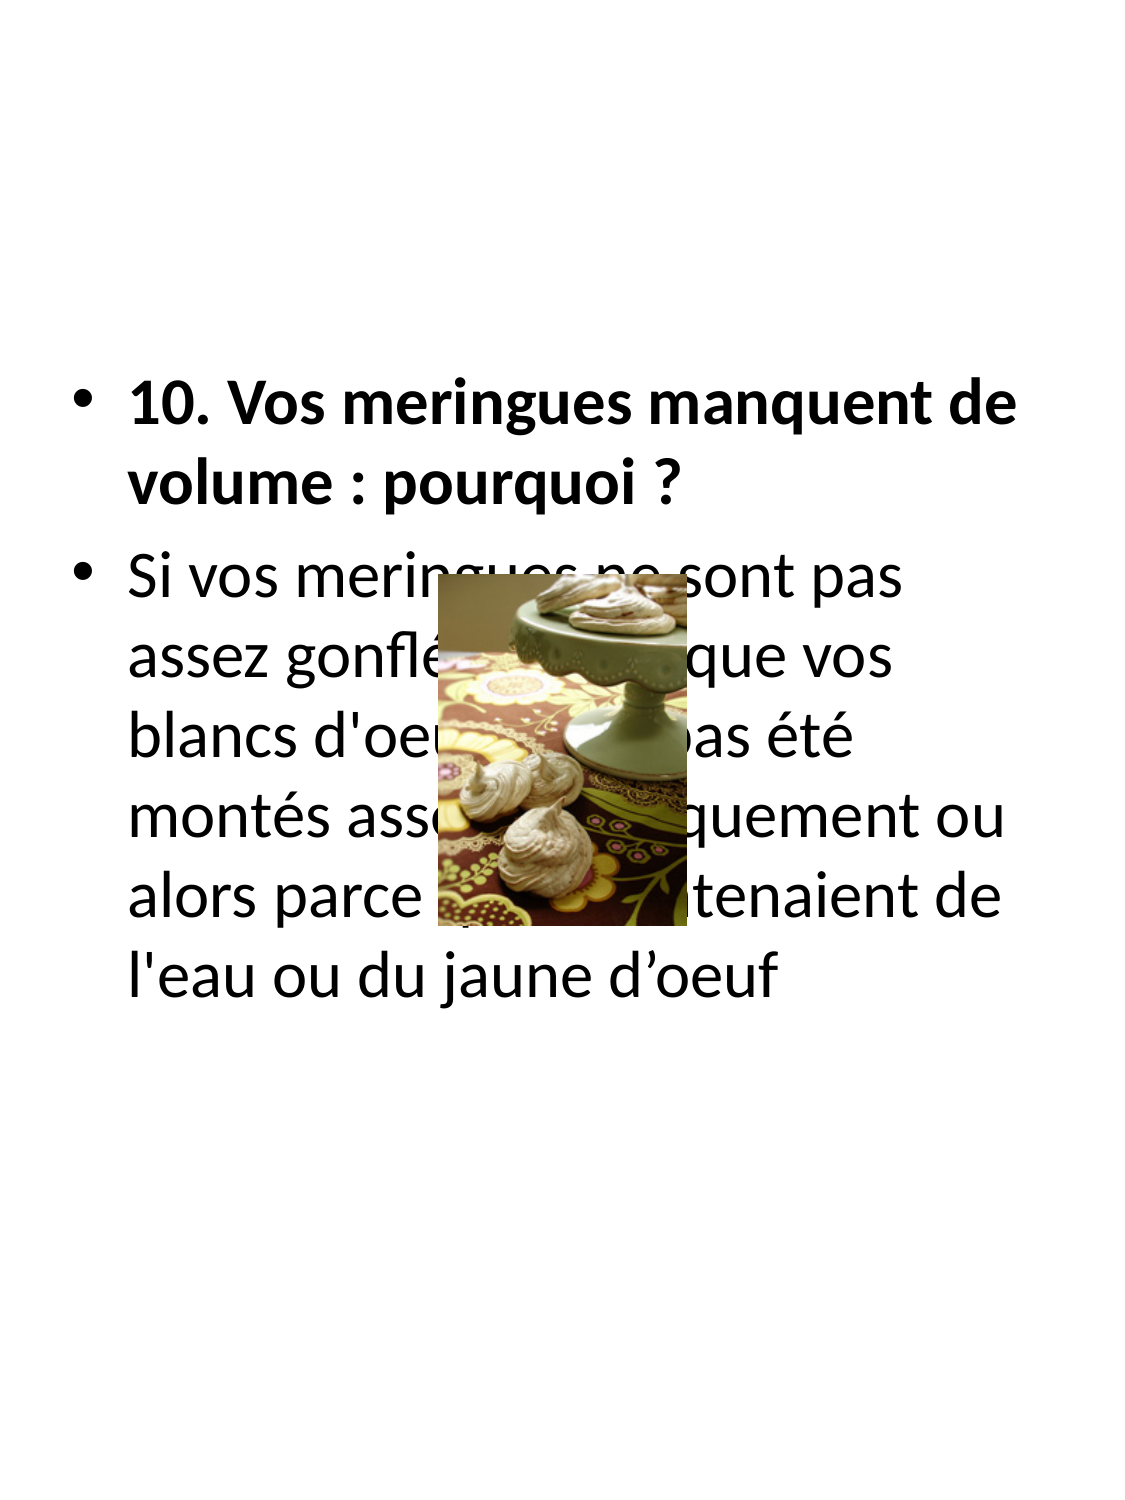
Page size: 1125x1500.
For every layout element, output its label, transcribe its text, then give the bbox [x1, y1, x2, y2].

list 10. Vos meringues manquent de volume : pourquoi ? Si vos meringues ne sont pas assez gonflées, c'est que vos blancs d'oeuf n'ont pas été montés assez énergiquement ou alors parce qu'ils contenaient de l'eau ou du jaune d’oeuf [56, 350, 1069, 1340]
picture [437, 574, 687, 926]
